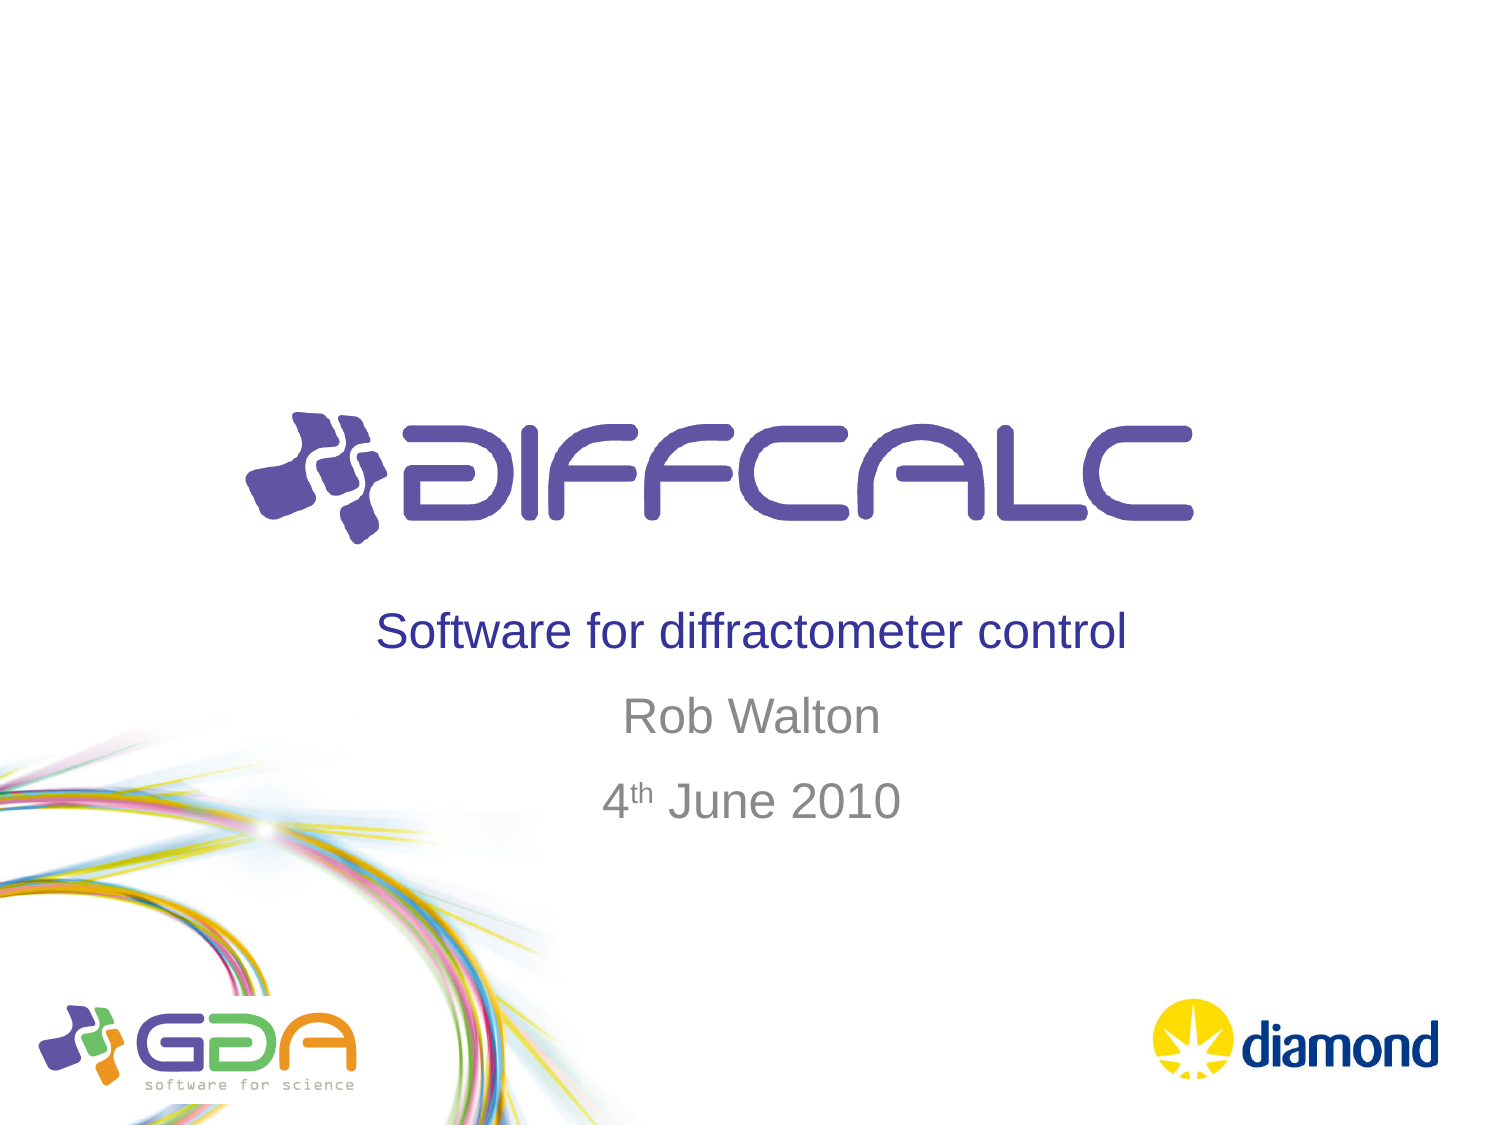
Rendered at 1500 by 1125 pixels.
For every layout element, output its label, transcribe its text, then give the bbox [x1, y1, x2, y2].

picture [226, 399, 1219, 553]
title Diffcalc [112, 349, 1388, 591]
picture [0, 587, 1438, 1125]
subtitle Software for diffractometer control Rob Walton 4th June 2010 [226, 590, 1278, 879]
